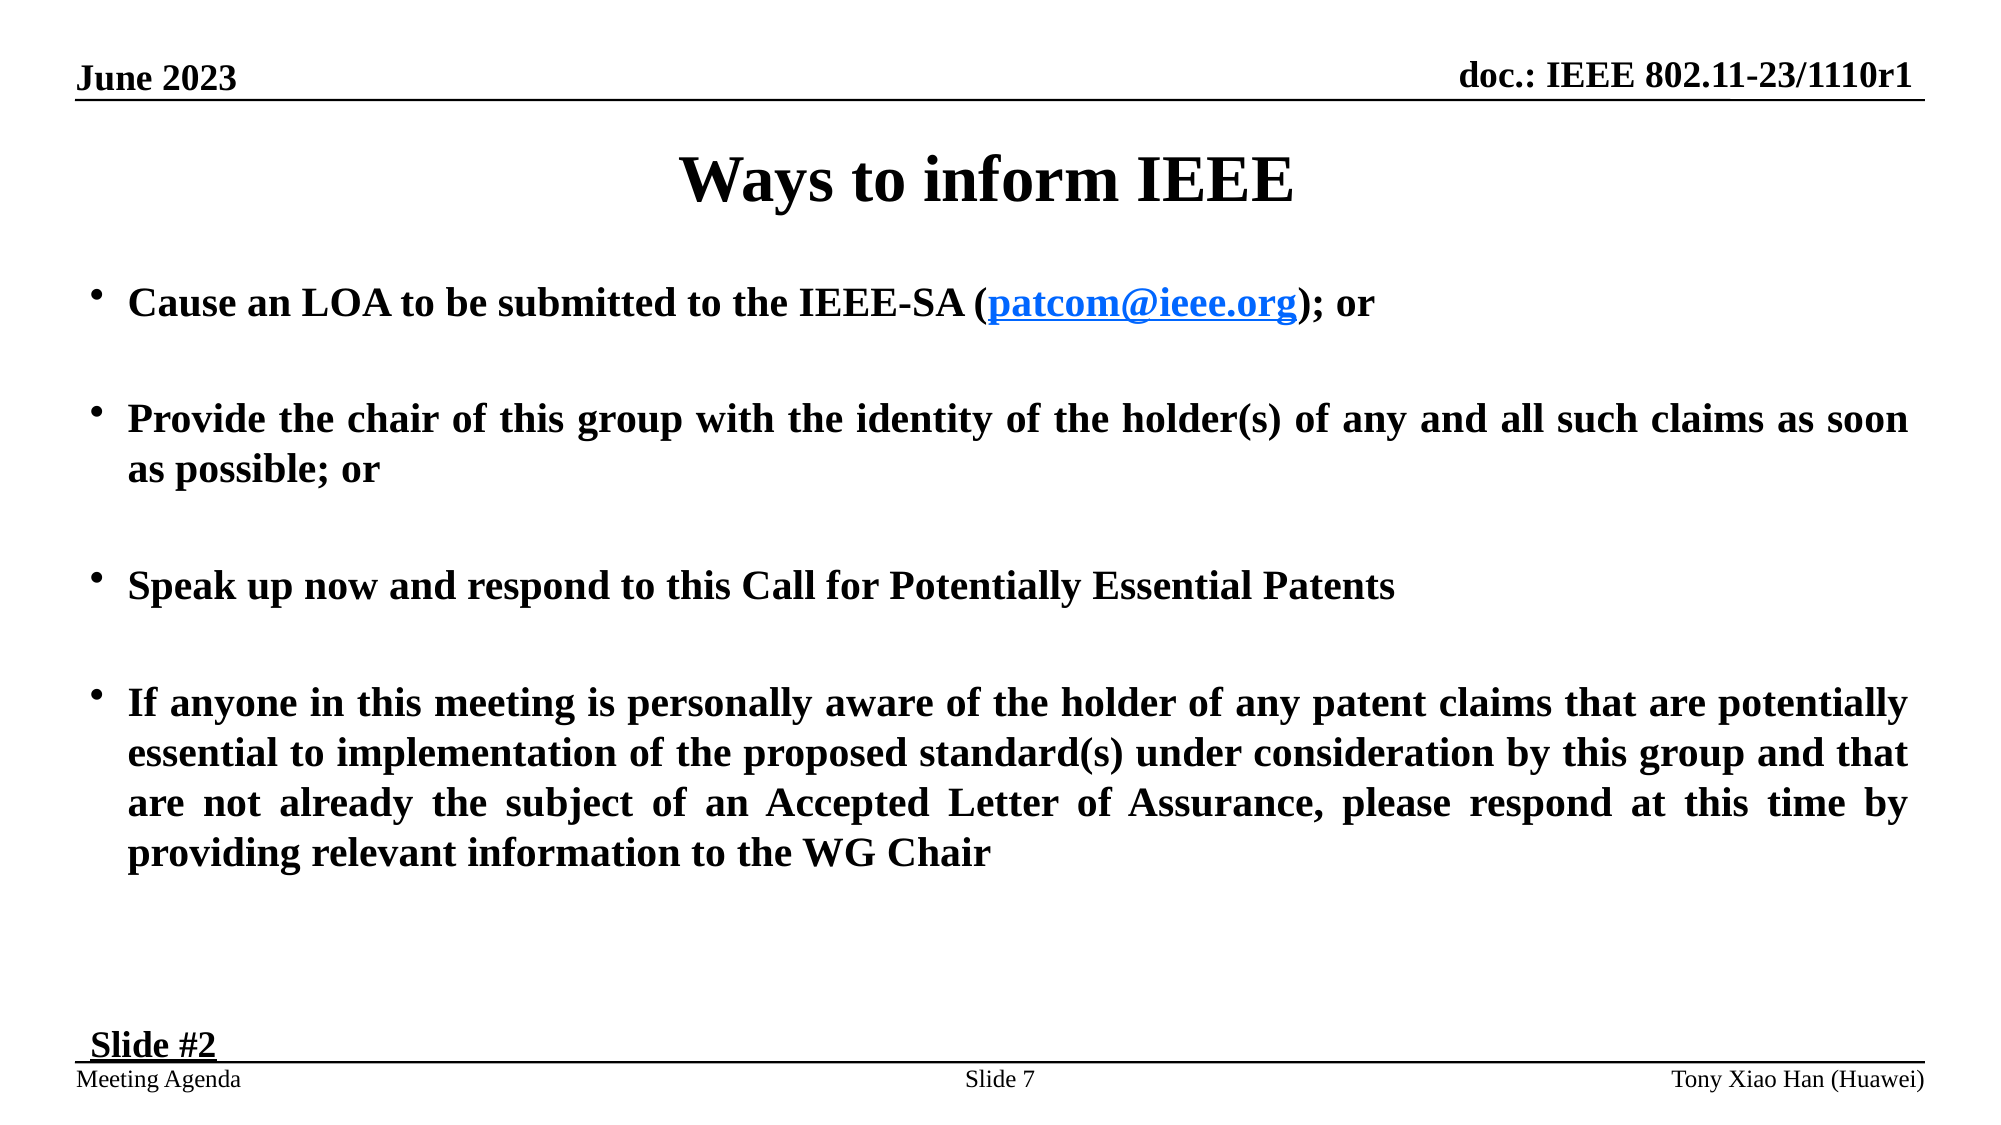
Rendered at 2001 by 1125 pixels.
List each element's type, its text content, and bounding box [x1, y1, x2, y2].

text_box Ways to inform IEEE [337, 87, 1638, 263]
text_box Cause an LOA to be submitted to the IEEE-SA (patcom@ieee.org); or Provide the chair of this group with the identity of the holder(s) of any and all such claims as soon as possible; or Speak up now and respond to this Call for Potentially Essential Patents If anyone in this meeting is personally aware of the holder of any patent claims that are potentially essential to implementation of the proposed standard(s) under consideration by this group and that are not already the subject of an Accepted Letter of Assurance, please respond at this time by providing relevant information to the WG Chair [75, 246, 1925, 938]
text_box Slide #2 [75, 1012, 232, 1073]
text_box [337, 37, 1688, 163]
